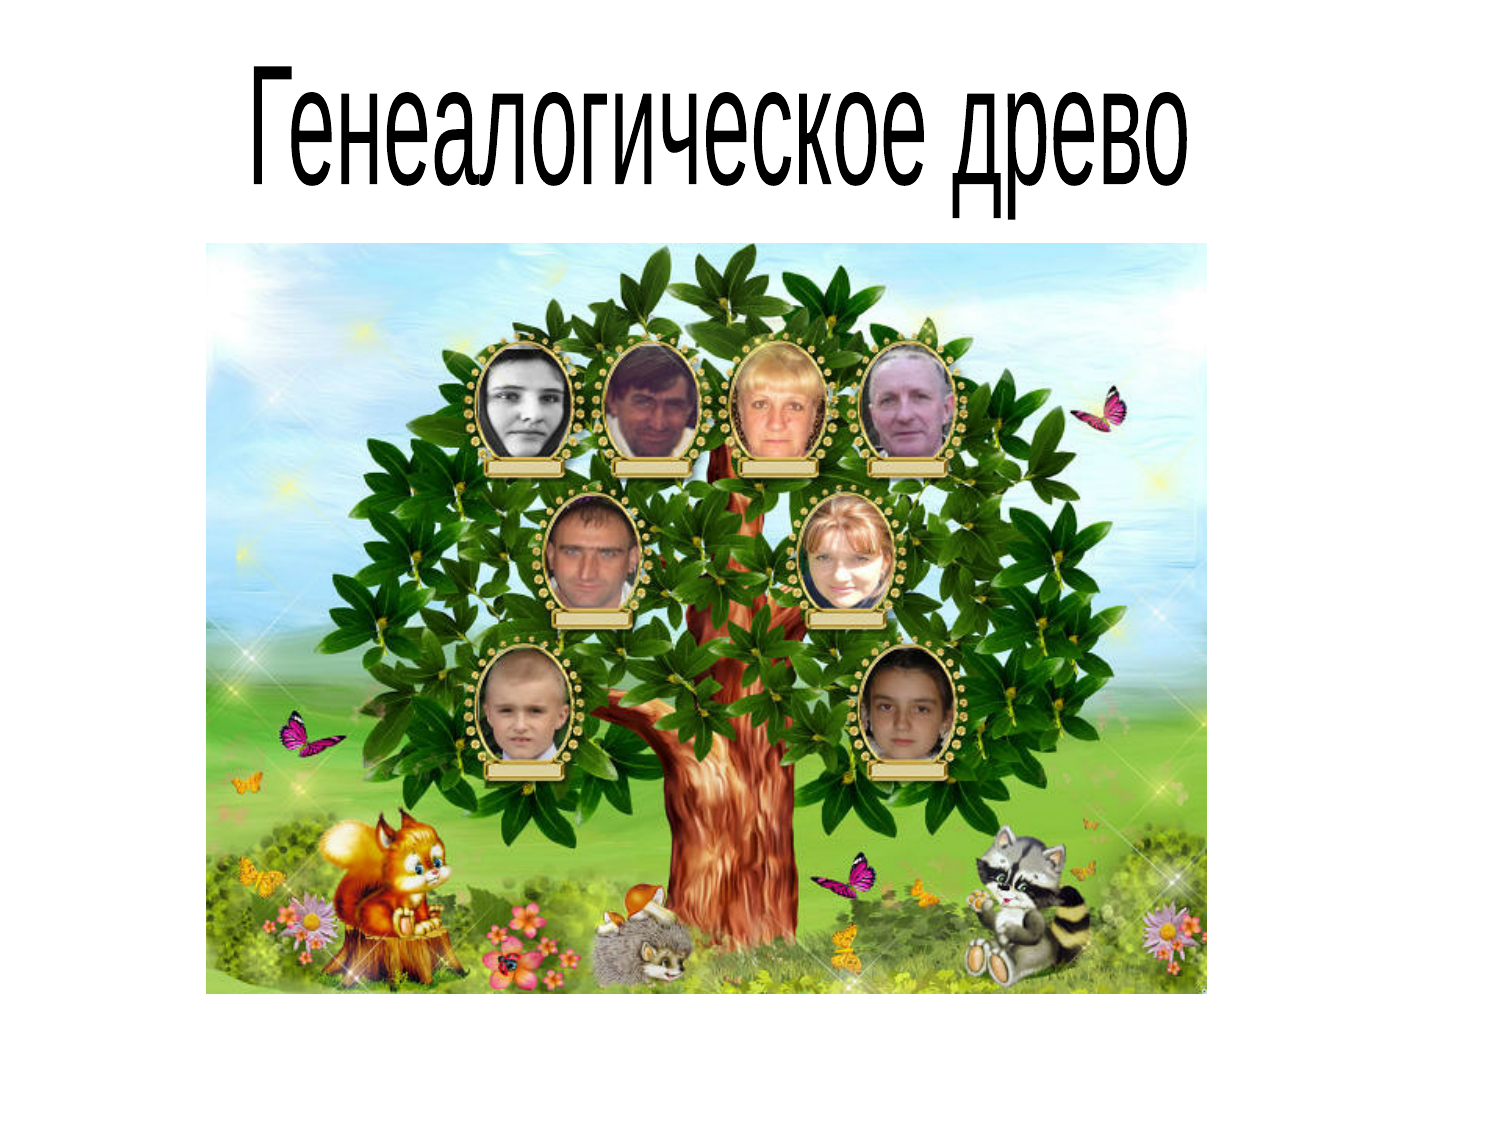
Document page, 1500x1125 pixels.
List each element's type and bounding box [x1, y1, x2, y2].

picture [206, 243, 1207, 994]
